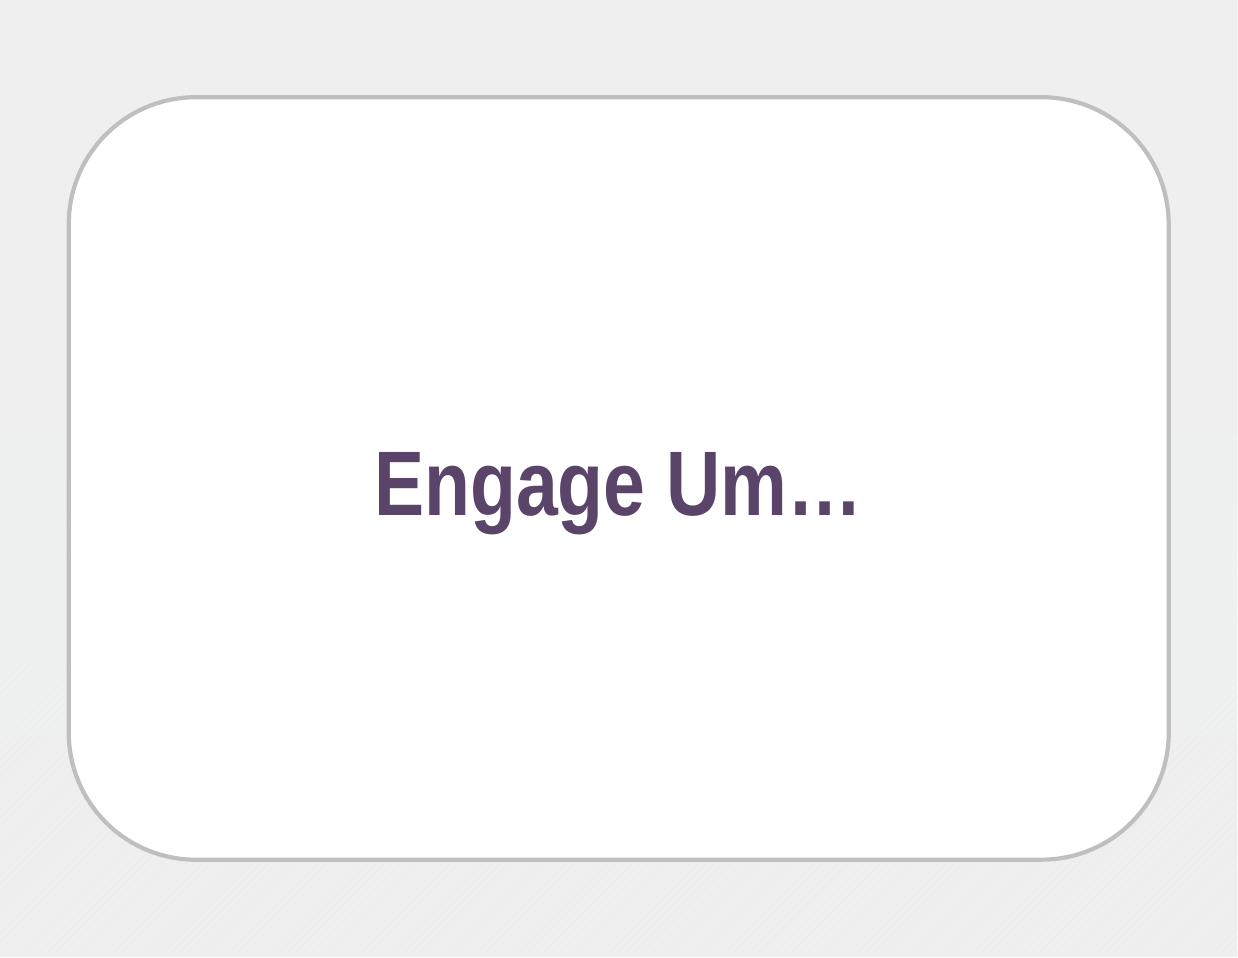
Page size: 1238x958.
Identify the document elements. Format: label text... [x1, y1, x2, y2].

title Engage Um… [68, 103, 1169, 854]
